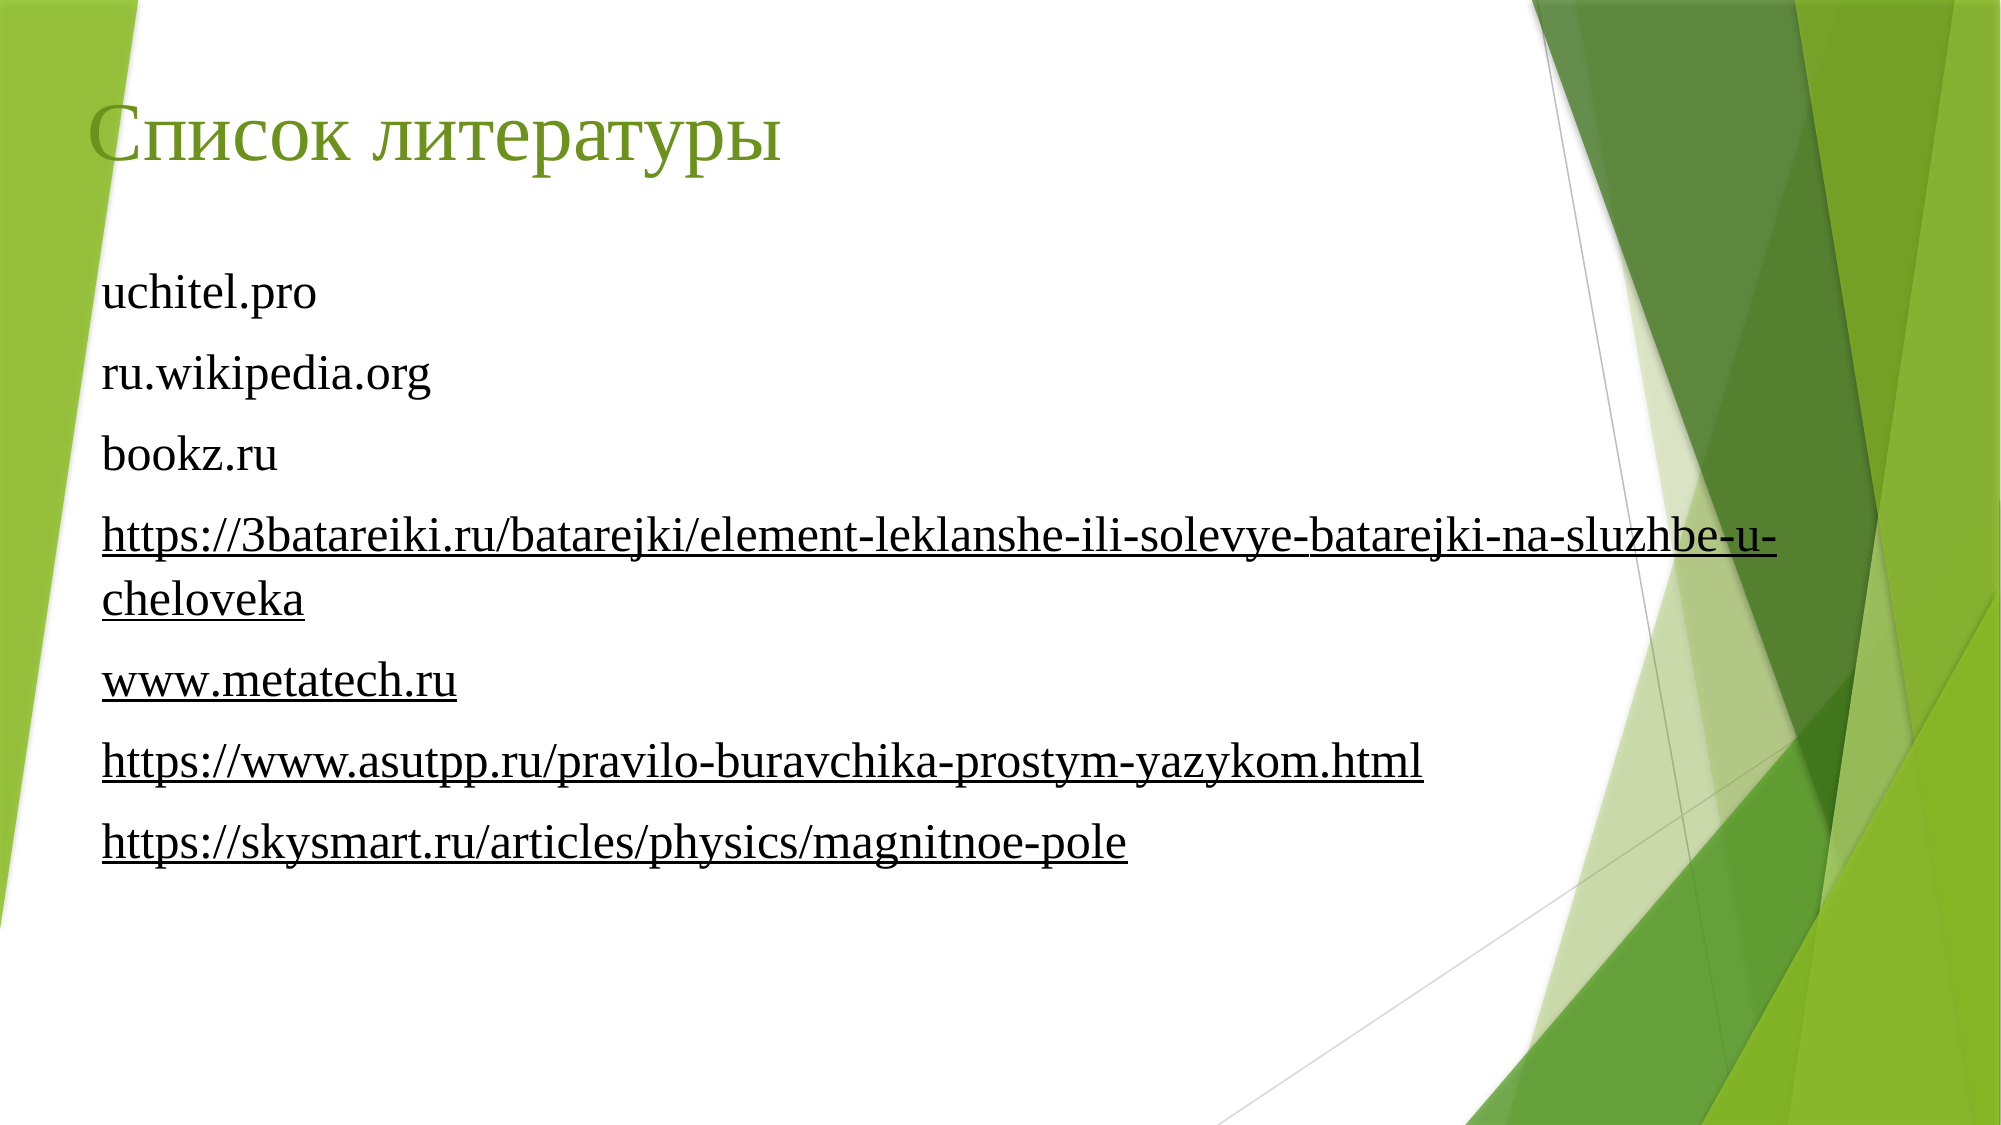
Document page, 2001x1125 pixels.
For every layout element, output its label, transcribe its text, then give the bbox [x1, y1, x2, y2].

text_box uchitel.pro ru.wikipedia.org bookz.ru https://3batareiki.ru/batarejki/element-leklanshe-ili-solevye-batarejki-na-sluzhbe-u-cheloveka www.metatech.ru https://www.asutpp.ru/pravilo-buravchika-prostym-yazykom.html https://skysmart.ru/articles/physics/magnitnoe-pole [86, 247, 1818, 876]
text_box Список литературы [73, 69, 799, 185]
